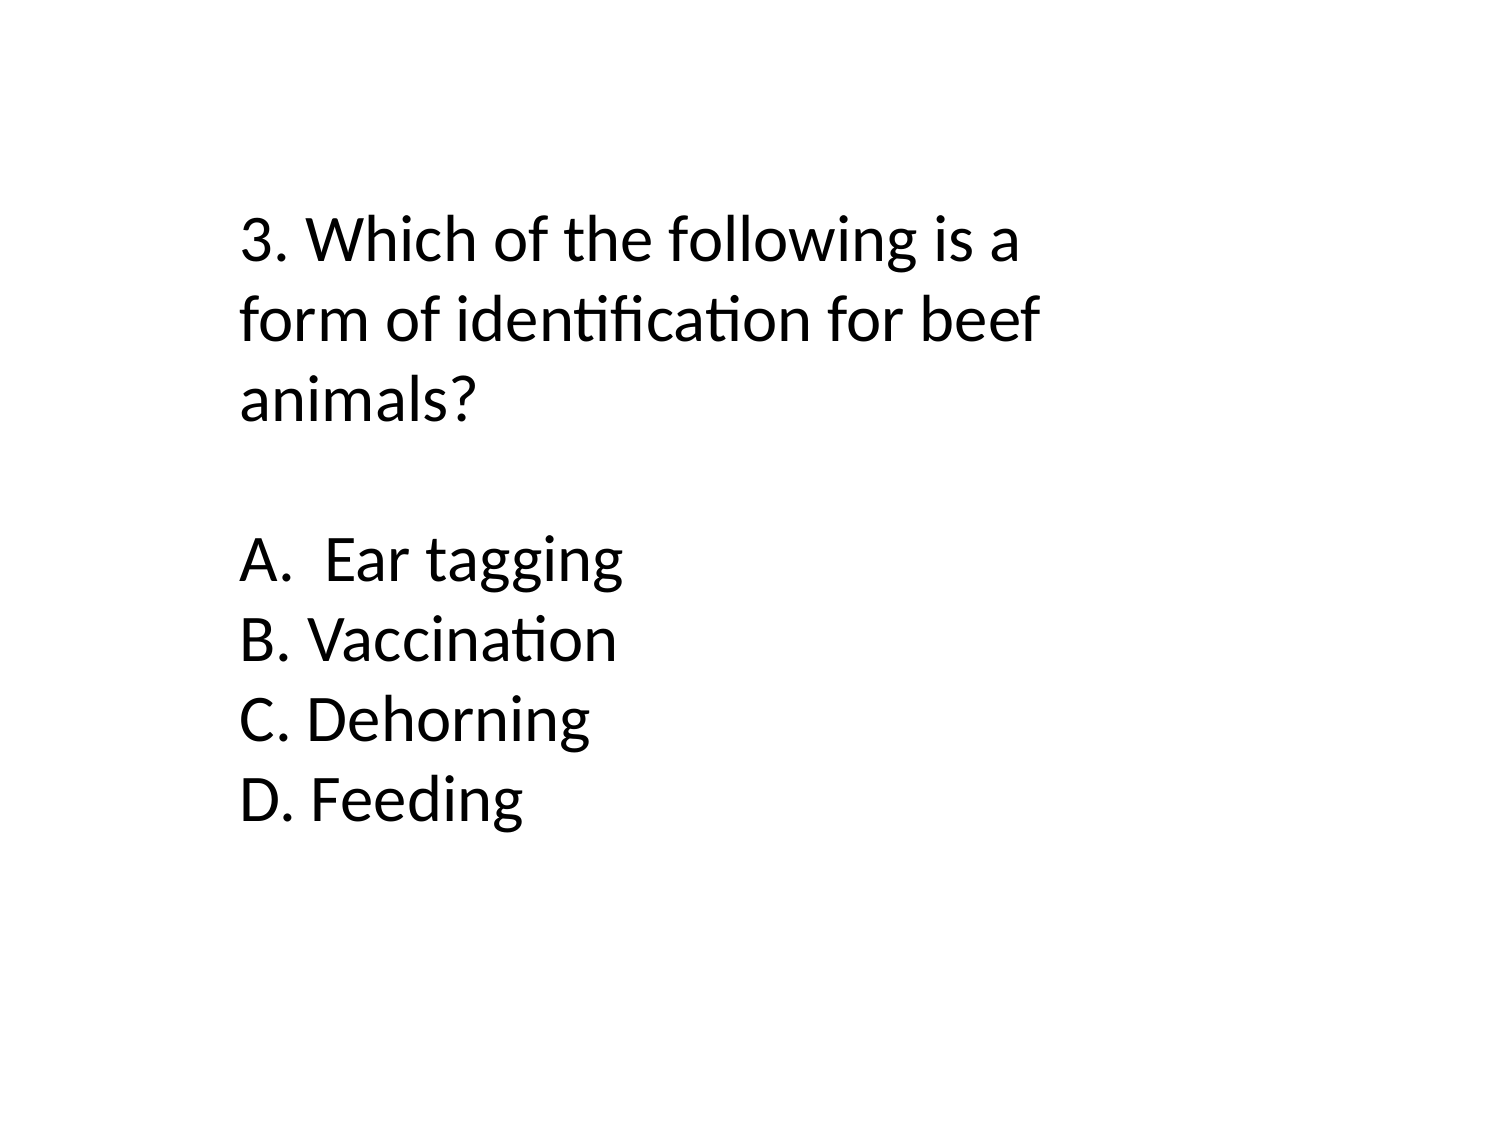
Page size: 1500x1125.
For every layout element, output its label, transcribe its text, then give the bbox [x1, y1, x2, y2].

text_box 3. Which of the following is a form of identification for beef animals? Ear tagging B. Vaccination C. Dehorning D. Feeding [225, 187, 1175, 842]
